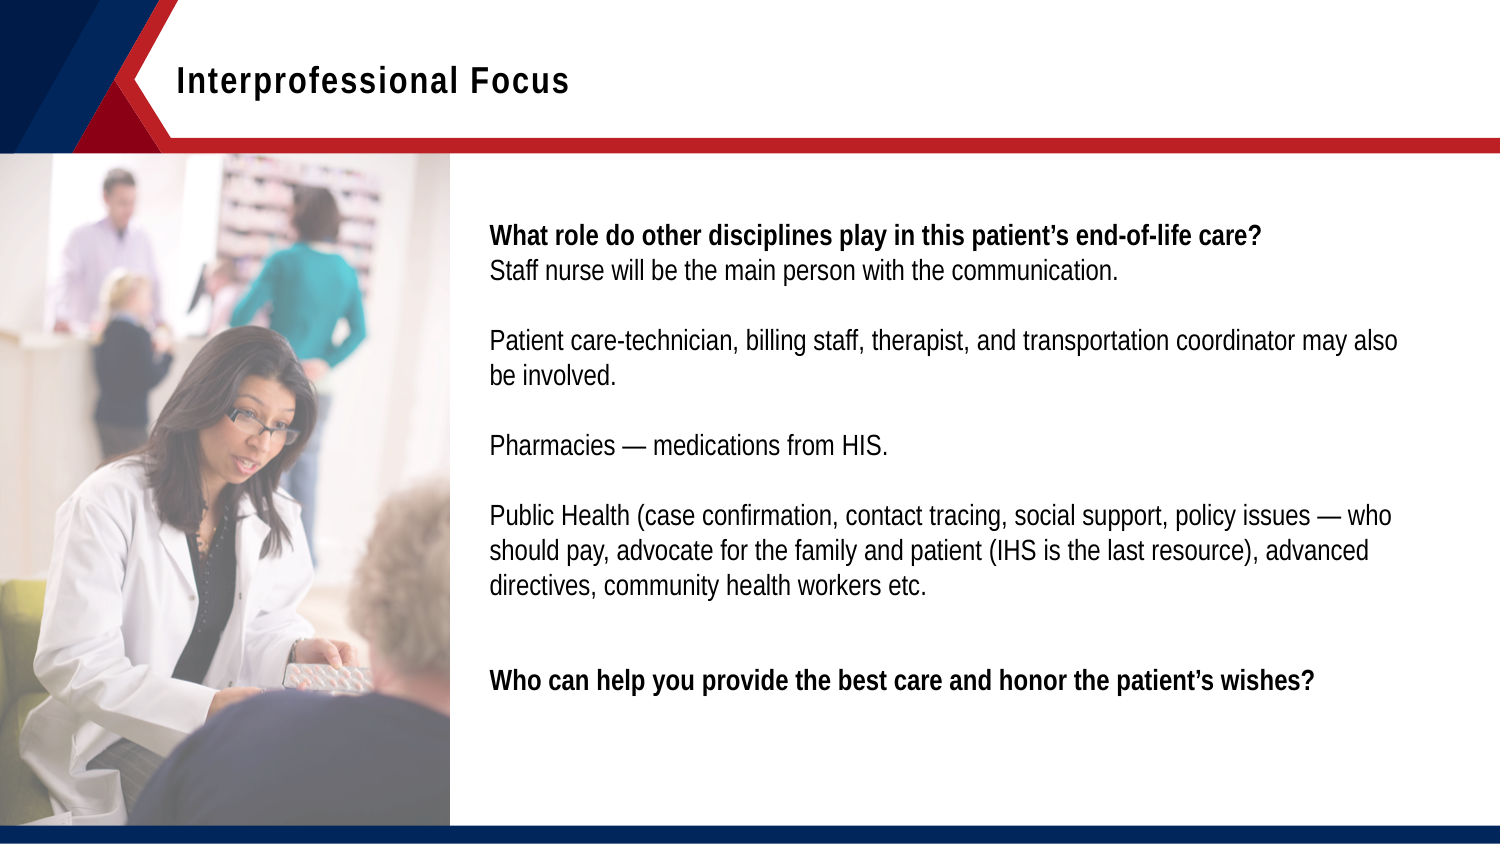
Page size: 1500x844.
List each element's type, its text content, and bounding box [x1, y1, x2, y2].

text_box [0, 825, 1500, 844]
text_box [0, 162, 1263, 830]
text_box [0, 0, 1500, 154]
text_box What role do other disciplines play in this patient’s end-of-life care? Staff nurse will be the main person with the communication. Patient care-technician, billing staff, therapist, and transportation coordinator may also be involved. Pharmacies — medications from HIS. Public Health (case confirmation, contact tracing, social support, policy issues — who should pay, advocate for the family and patient (IHS is the last resource), advanced directives, community health workers etc. Who can help you provide the best care and honor the patient’s wishes? [1267, 184, 1438, 825]
